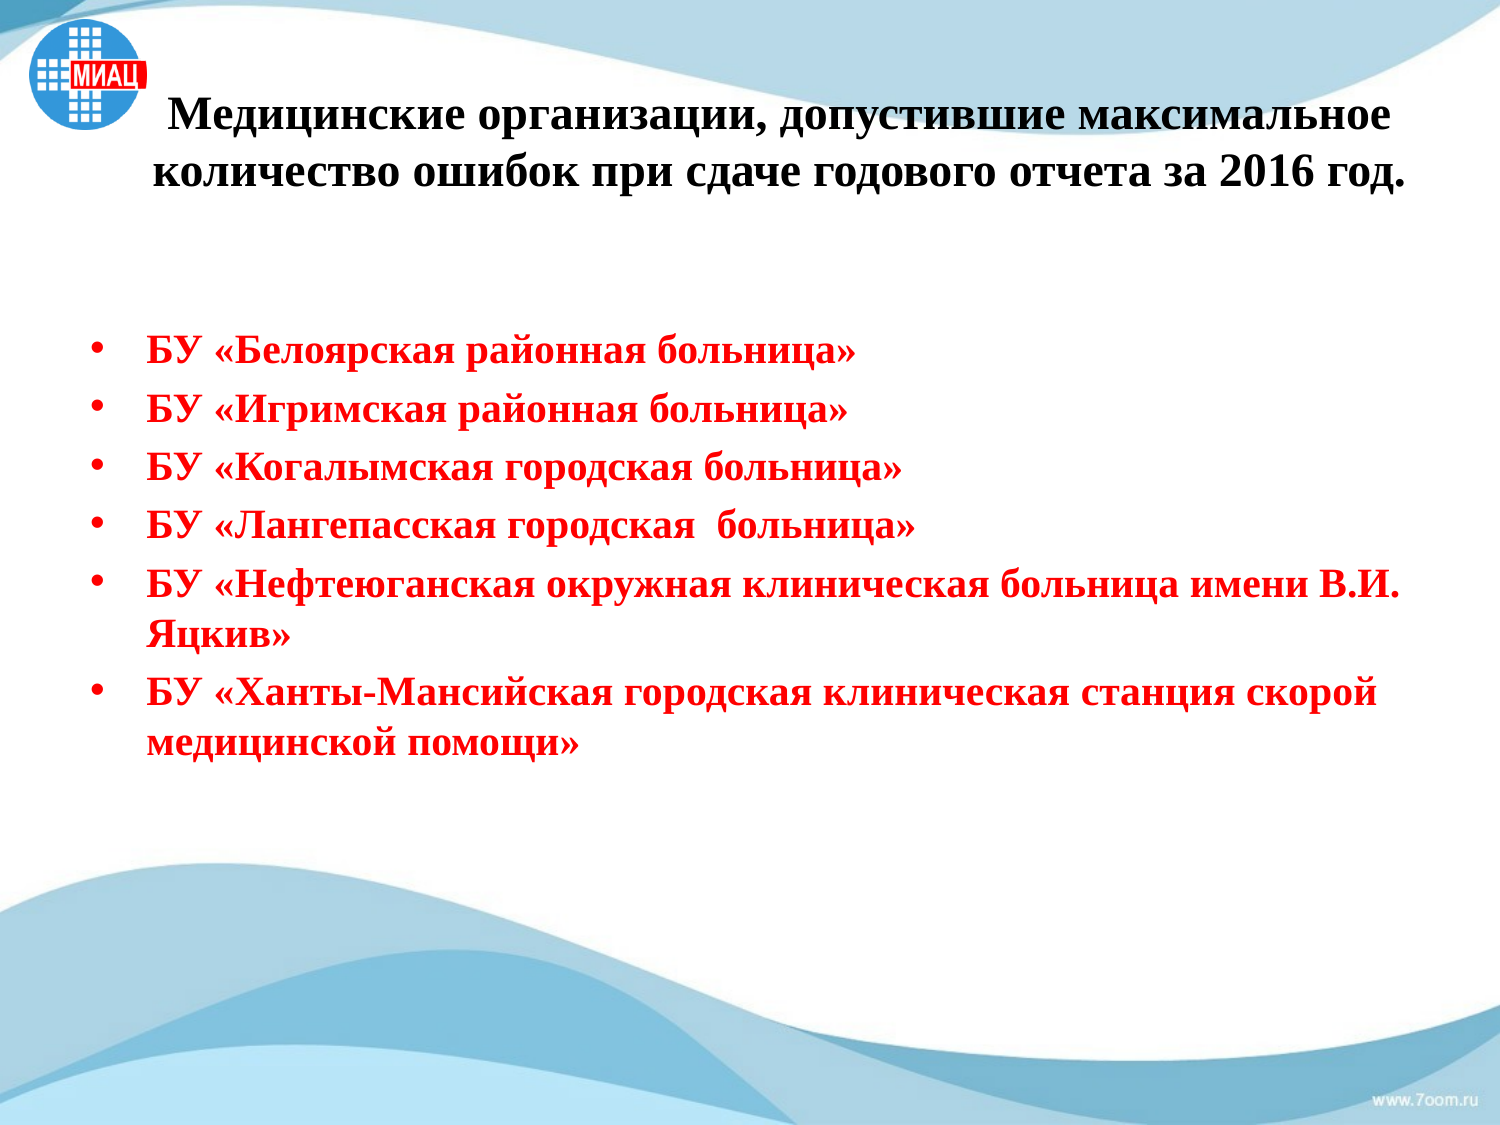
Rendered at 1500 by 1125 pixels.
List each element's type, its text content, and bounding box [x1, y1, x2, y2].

picture [0, 0, 1500, 1125]
list БУ «Белоярская районная больница» БУ «Игримская районная больница» БУ «Когалымская городская больница» БУ «Лангепасская городская больница» БУ «Нефтеюганская окружная клиническая больница имени В.И. Яцкив» БУ «Ханты-Мансийская городская клиническая станция скорой медицинской помощи» [75, 314, 1425, 1094]
title Медицинские организации, допустившие максимальное количество ошибок при сдаче годового отчета за 2016 год. [135, 45, 1425, 233]
